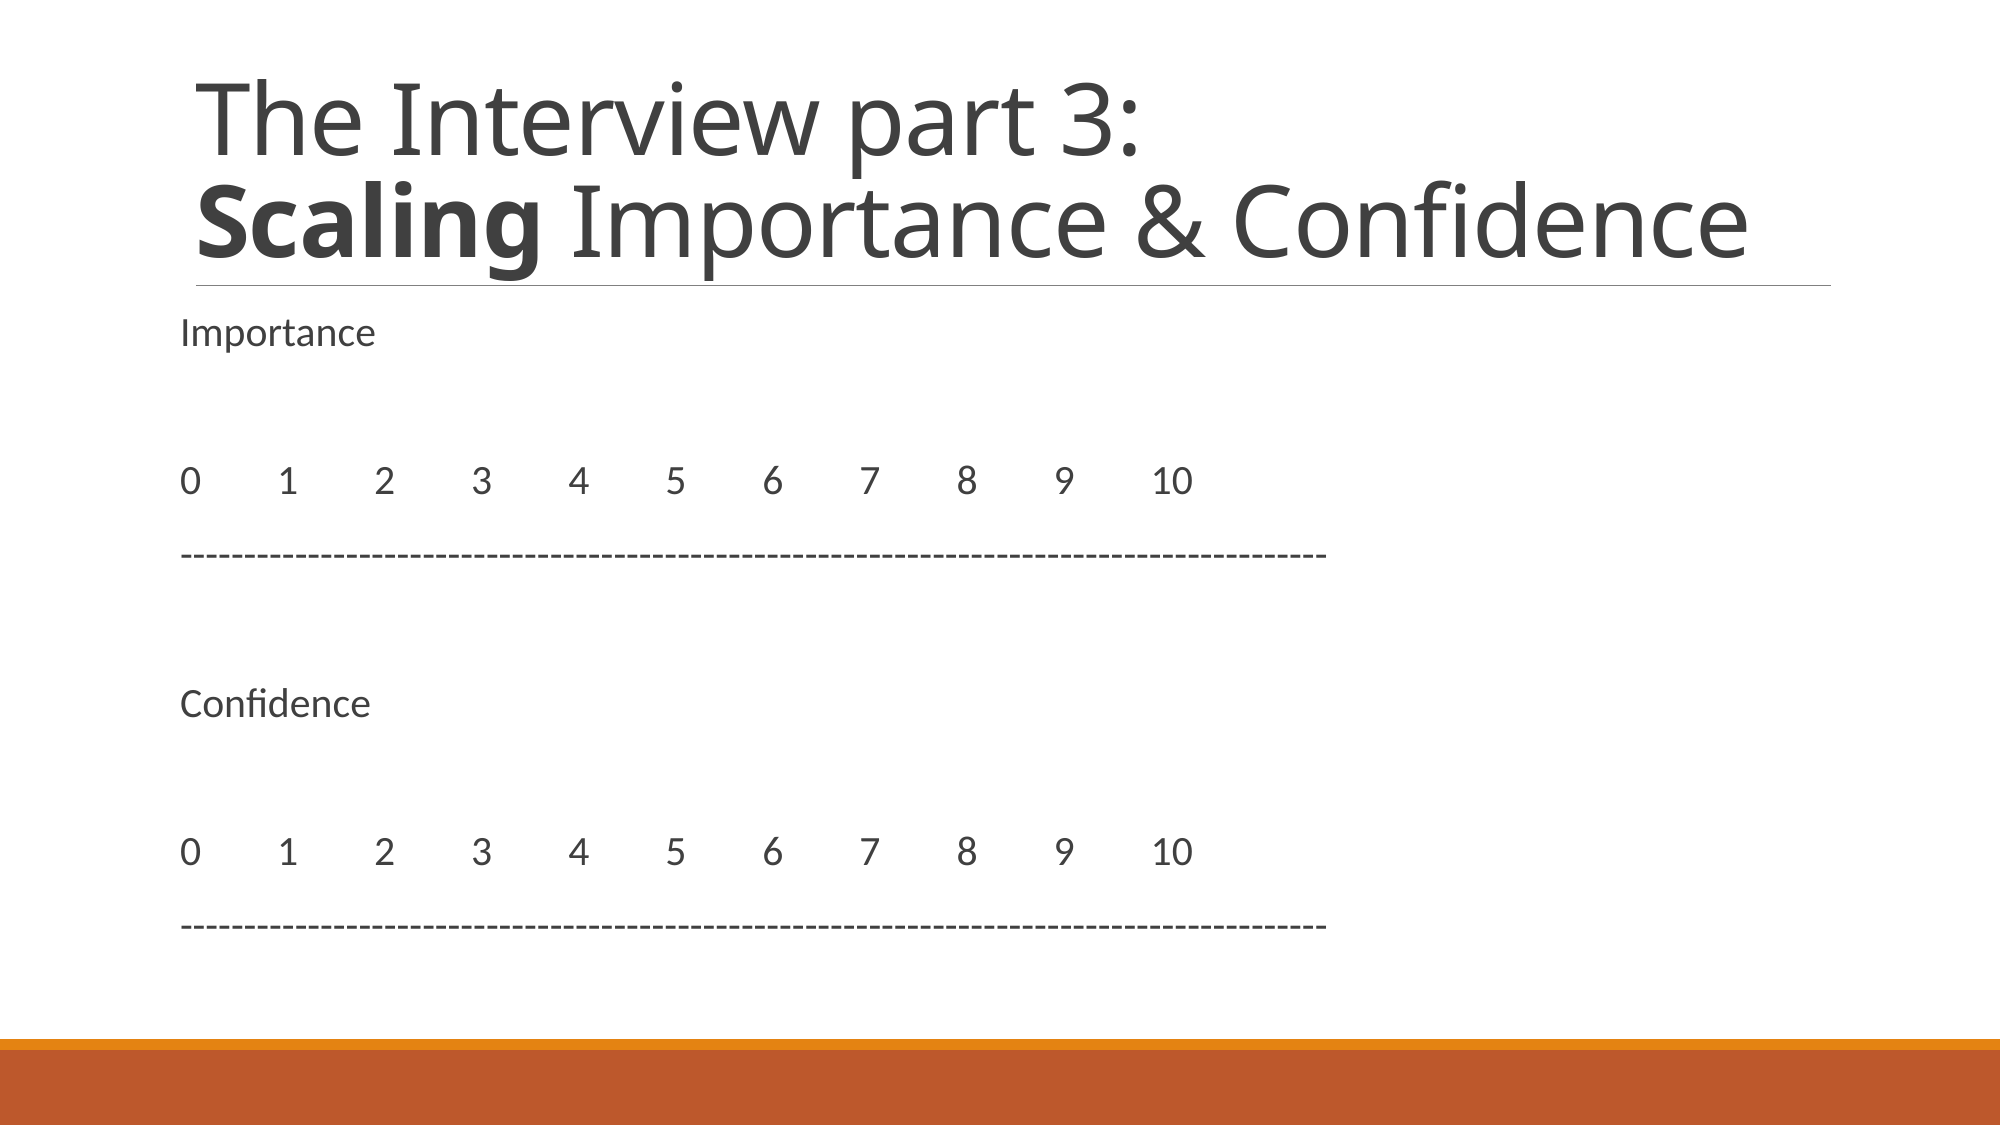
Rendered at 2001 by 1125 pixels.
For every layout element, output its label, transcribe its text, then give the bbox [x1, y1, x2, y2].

list Importance 0 1 2 3 4 5 6 7 8 9 10 ------------------------------------------------------------------------------------------ Confidence 0 1 2 3 4 5 6 7 8 9 10 ------------------------------------------------------------------------------------------ [180, 302, 1830, 963]
title The Interview part 3: Scaling Importance & Confidence [180, 47, 1830, 285]
